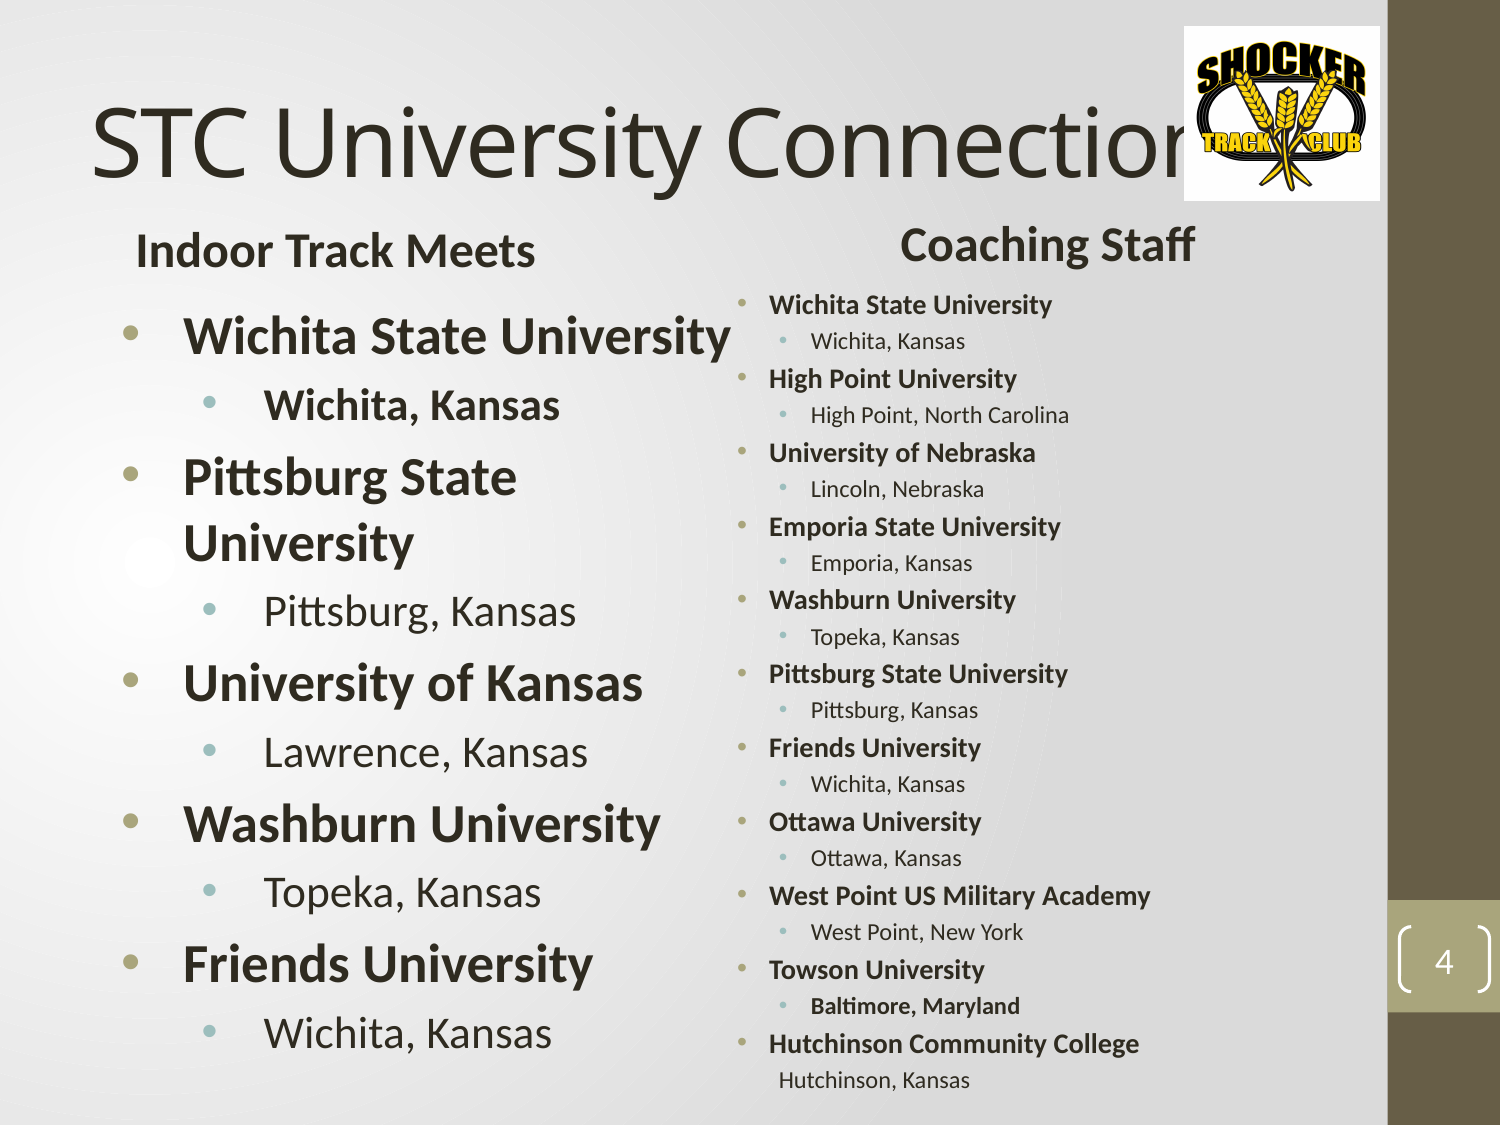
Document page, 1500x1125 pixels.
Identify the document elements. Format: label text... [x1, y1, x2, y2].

list Wichita State University Wichita, Kansas High Point University High Point, North Carolina University of Nebraska Lincoln, Nebraska Emporia State University Emporia, Kansas Washburn University Topeka, Kansas Pittsburg State University Pittsburg, Kansas Friends University Wichita, Kansas Ottawa University Ottawa, Kansas West Point US Military Academy West Point, New York Towson University Baltimore, Maryland Hutchinson Community College Hutchinson, Kansas [706, 278, 1380, 1115]
list Wichita State University Wichita, Kansas Pittsburg State University Pittsburg, Kansas University of Kansas Lawrence, Kansas Washburn University Topeka, Kansas Friends University Wichita, Kansas [75, 292, 706, 1080]
slide_number 4 [1397, 925, 1492, 994]
picture [1184, 25, 1380, 202]
list Coaching Staff [748, 205, 1348, 278]
list Indoor Track Meets [35, 212, 636, 286]
title STC University Connections [75, 45, 1184, 233]
